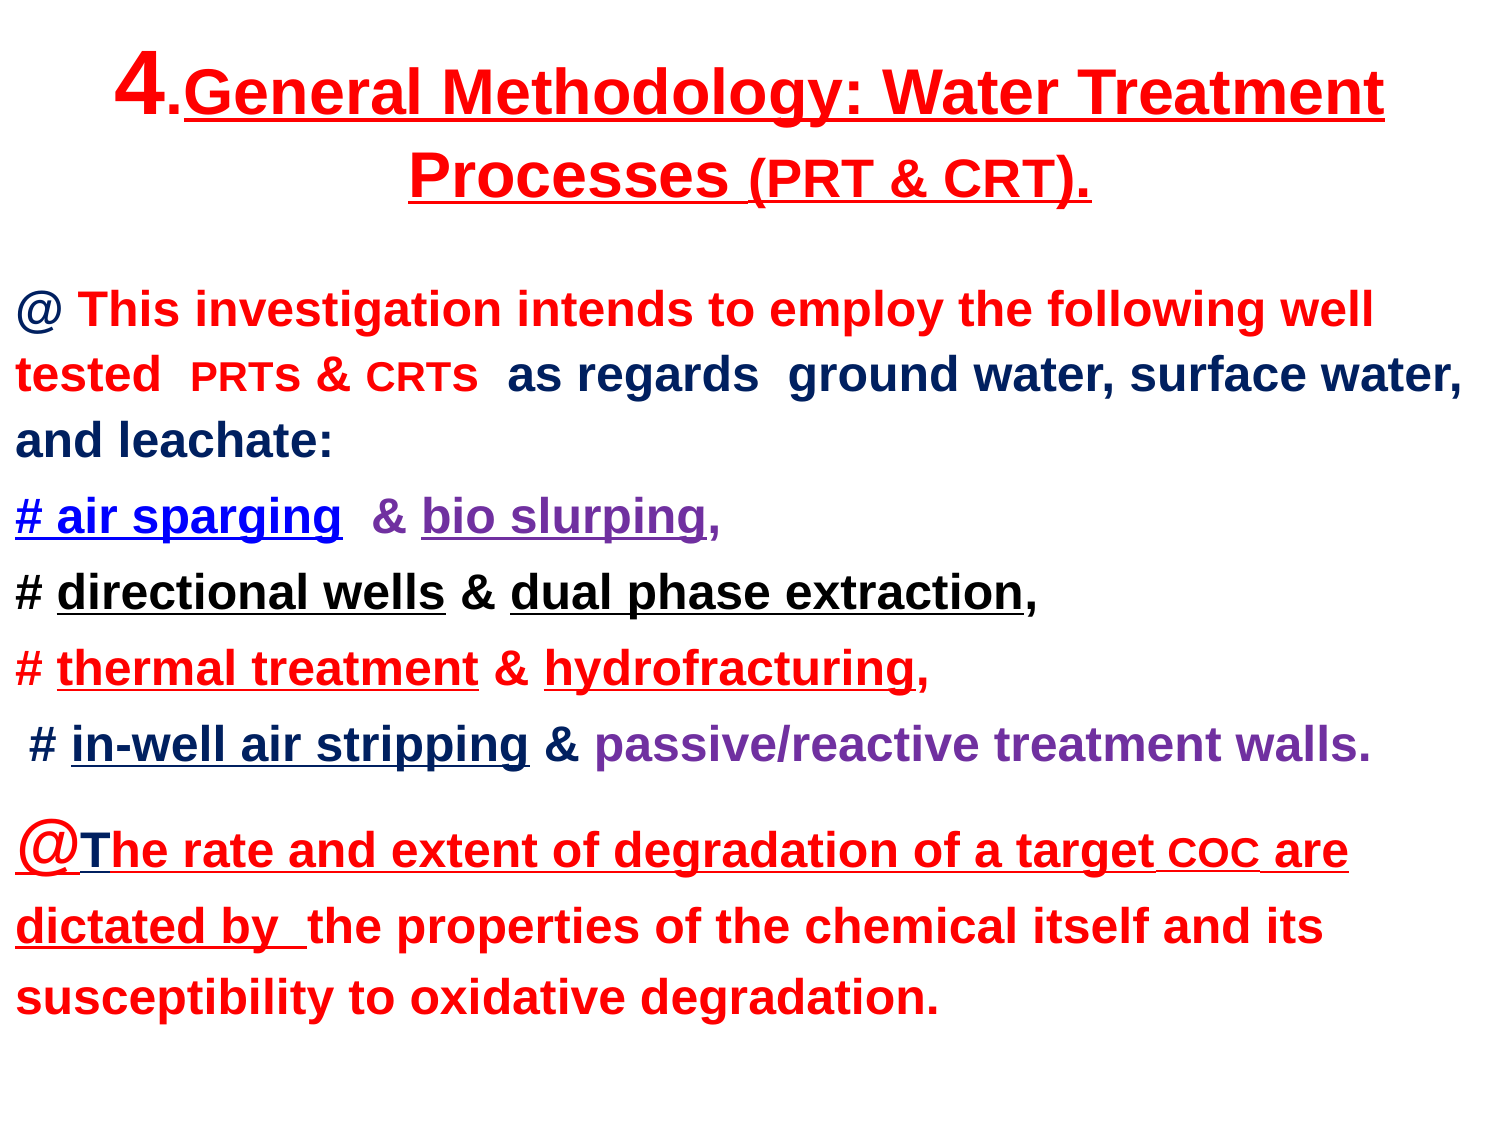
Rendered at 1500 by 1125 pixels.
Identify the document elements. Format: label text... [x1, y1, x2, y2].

list @ This investigation intends to employ the following well tested PRTs & CRTs as regards ground water, surface water, and leachate: # air sparging & bio slurping, # directional wells & dual phase extraction, # thermal treatment & hydrofracturing, # in-well air stripping & passive/reactive treatment walls. @The rate and extent of degradation of a target COC are dictated by the properties of the chemical itself and its susceptibility to oxidative degradation. [0, 262, 1500, 1125]
title 4.General Methodology: Water Treatment Processes (PRT & CRT). [0, 0, 1500, 233]
